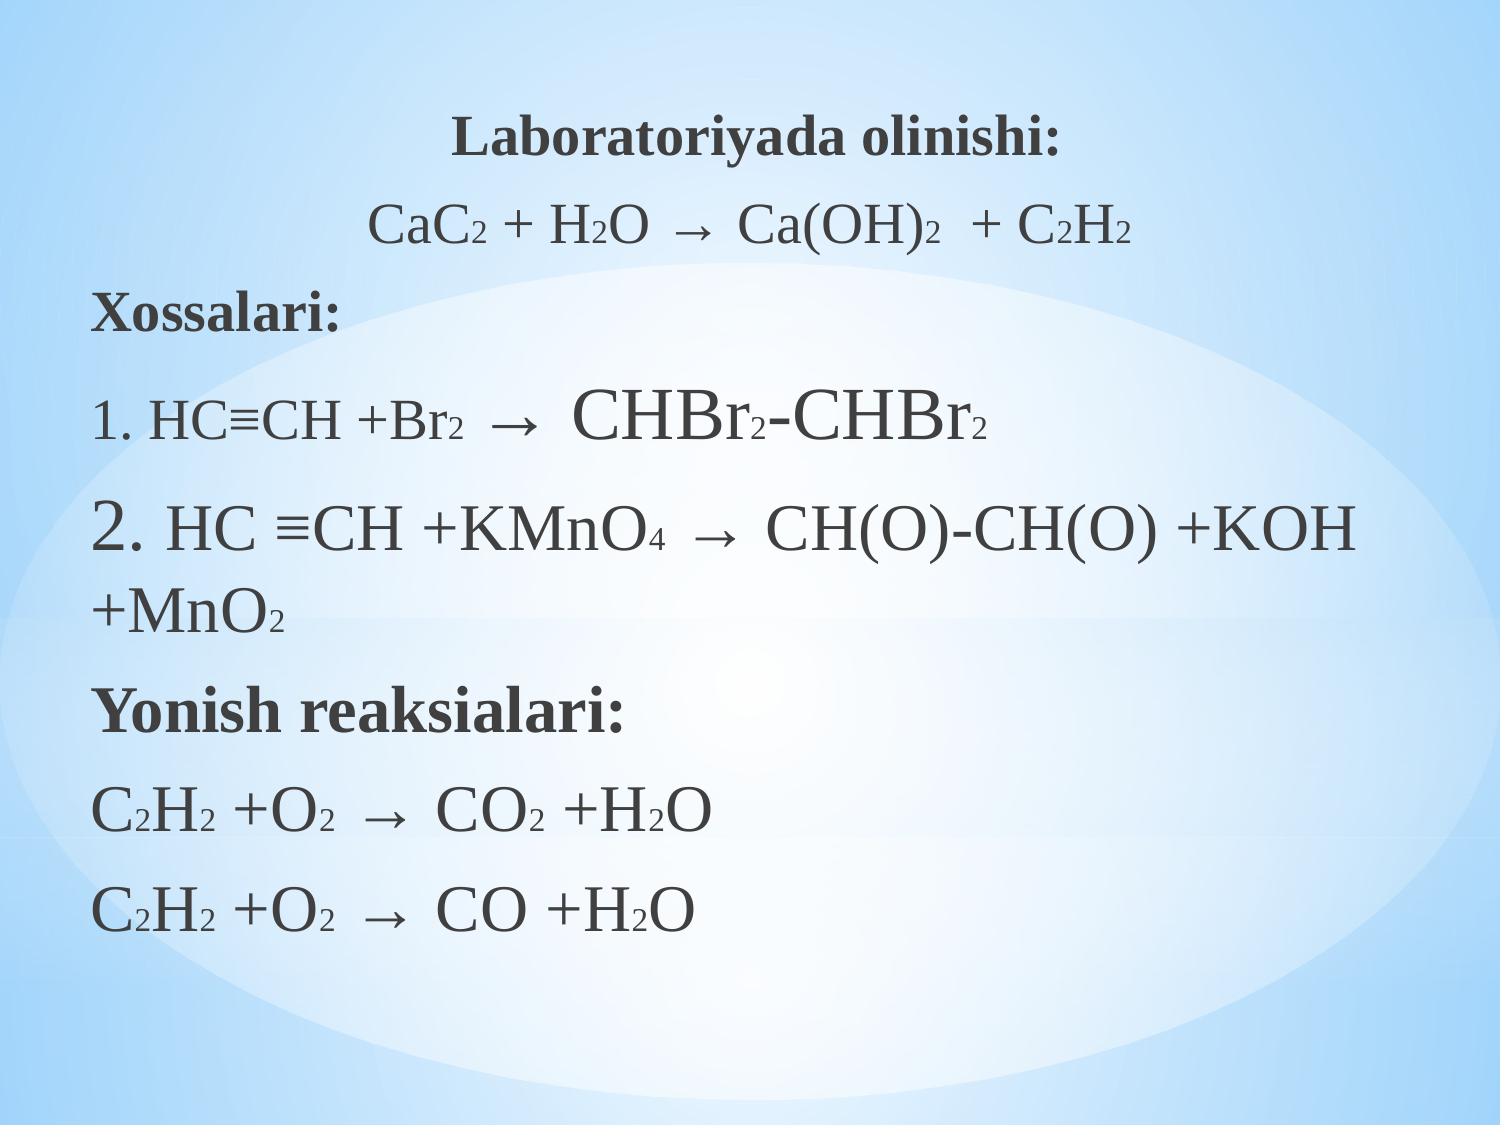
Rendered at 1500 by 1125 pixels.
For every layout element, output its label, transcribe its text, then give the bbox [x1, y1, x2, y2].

list Laboratoriyada olinishi: CaC2 + H2O → Ca(OH)2 + C2H2 Xossalari: 1. HC≡CH +Br2 → CHBr2-CHBr2 2. HC ≡CH +KMnO4 → CH(O)-CH(O) +KOH +MnO2 Yonish reaksialari: C2H2 +O2 → CO2 +H2O C2H2 +O2 → CO +H2O [75, 90, 1425, 1005]
